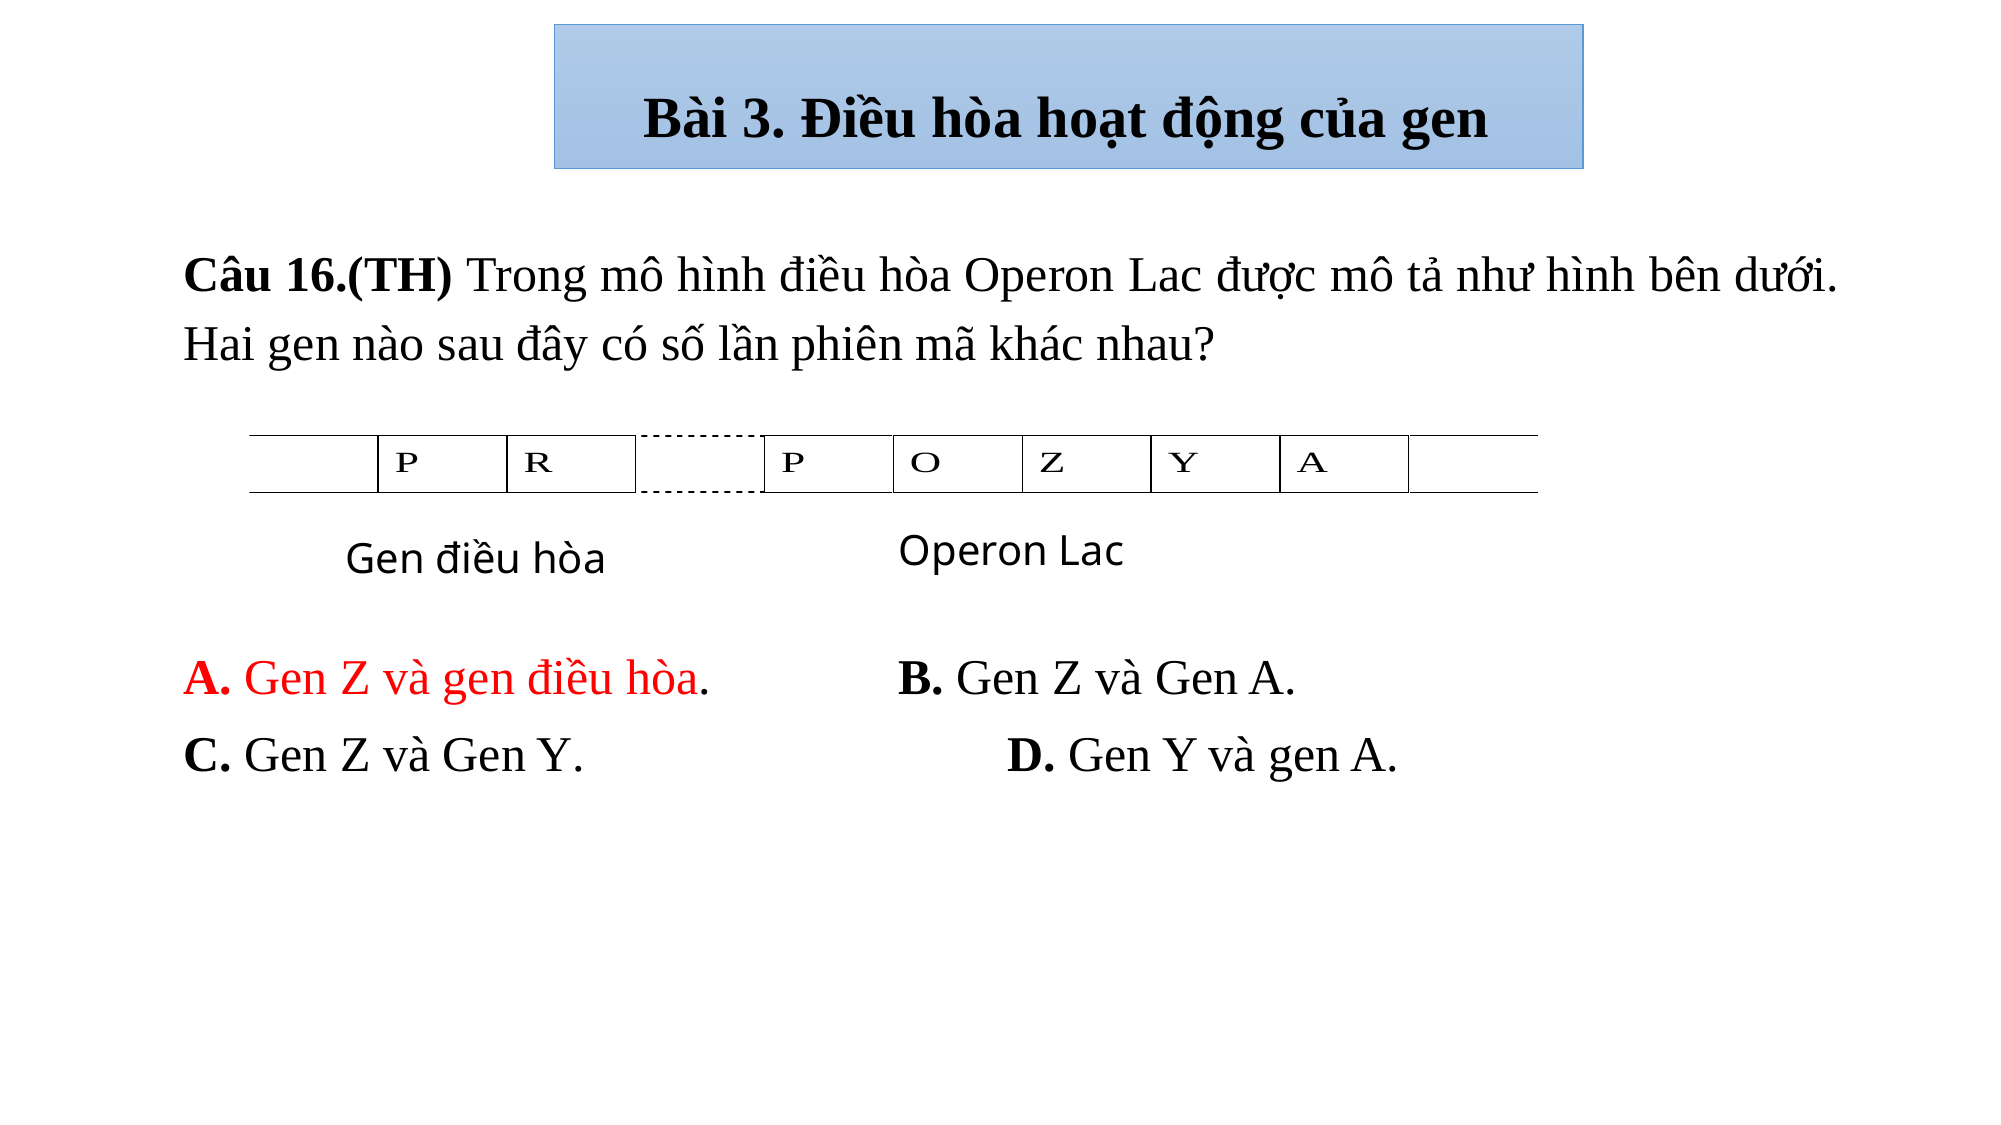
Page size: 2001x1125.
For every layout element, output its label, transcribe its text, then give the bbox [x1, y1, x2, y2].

text_box Gen điều hòa [330, 540, 622, 589]
text_box Câu 16.(TH) Trong mô hình điều hòa Operon Lac được mô tả như hình bên dưới. Hai gen nào sau đây có số lần phiên mã khác nhau? A. Gen Z và gen điều hòa. B. Gen Z và Gen A. C. Gen Z và Gen Y. D. Gen Y và gen A. [168, 224, 1856, 849]
picture [249, 435, 1644, 540]
text_box Operon Lac [884, 540, 1140, 582]
text_box Bài 3. Điều hòa hoạt động của gen [554, 24, 1584, 169]
